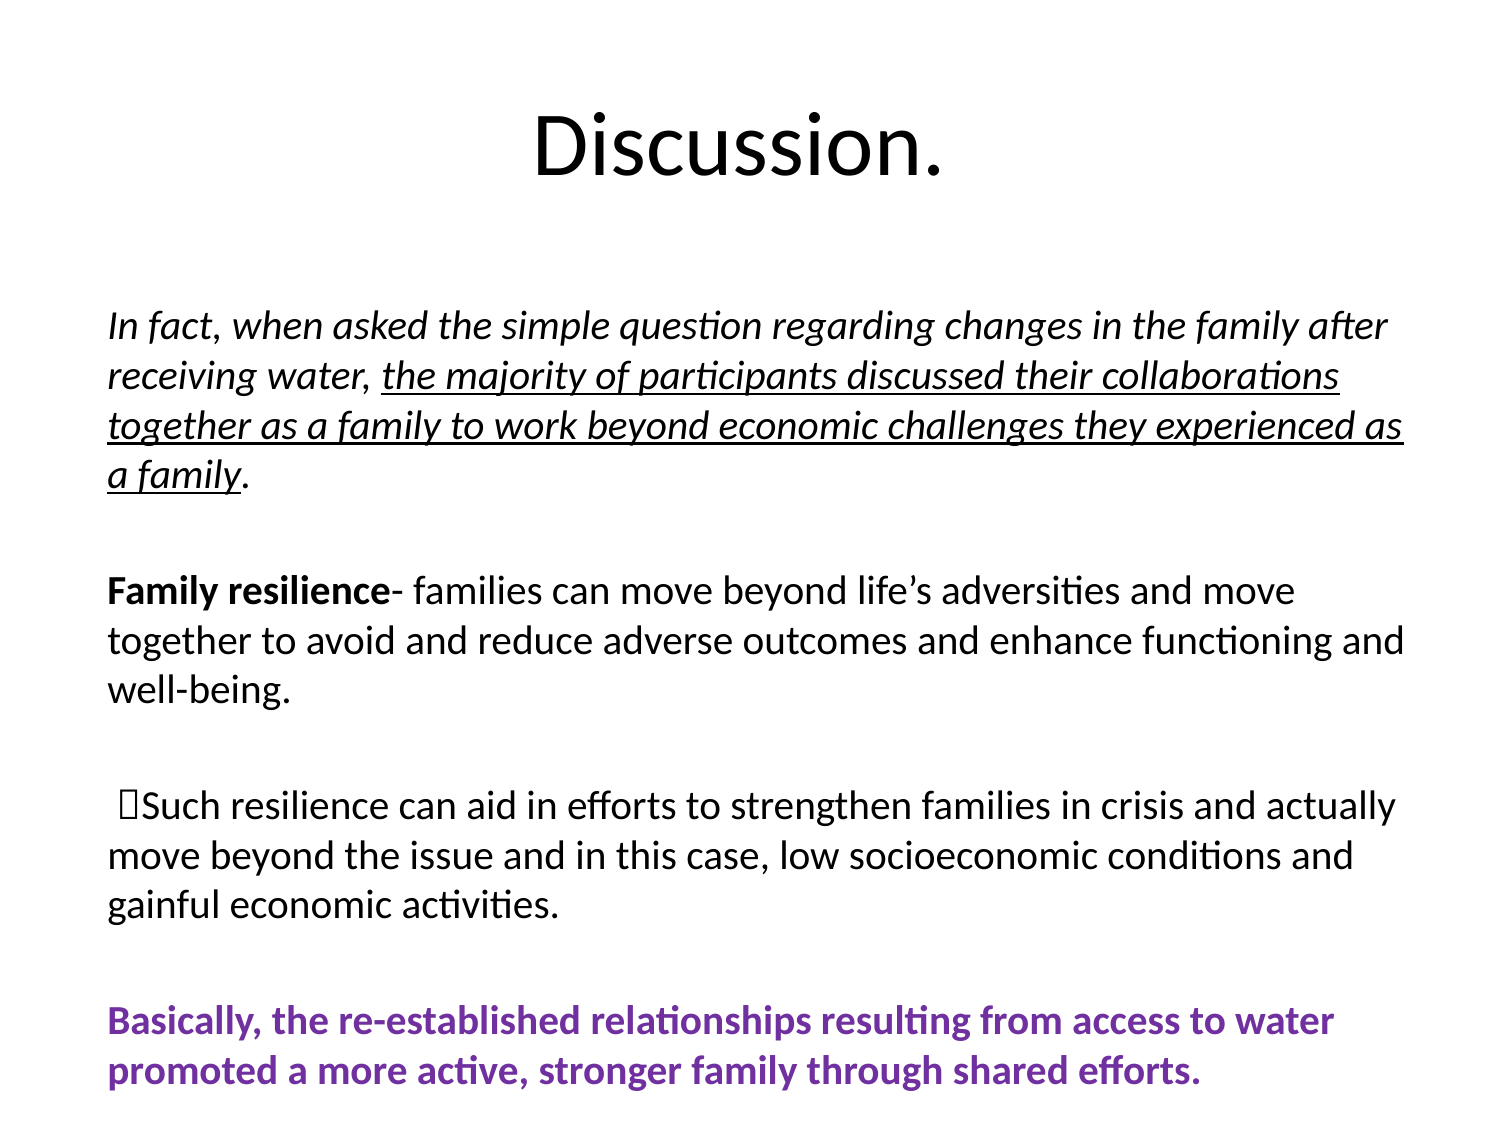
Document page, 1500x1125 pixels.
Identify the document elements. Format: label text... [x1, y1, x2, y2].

title Discussion. [75, 45, 1425, 233]
list In fact, when asked the simple question regarding changes in the family after receiving water, the majority of participants discussed their collaborations together as a family to work beyond economic challenges they experienced as a family. Family resilience- families can move beyond life’s adversities and move together to avoid and reduce adverse outcomes and enhance functioning and well-being. Such resilience can aid in efforts to strengthen families in crisis and actually move beyond the issue and in this case, low socioeconomic conditions and gainful economic activities. Basically, the re-established relationships resulting from access to water promoted a more active, stronger family through shared efforts. [75, 291, 1425, 1100]
